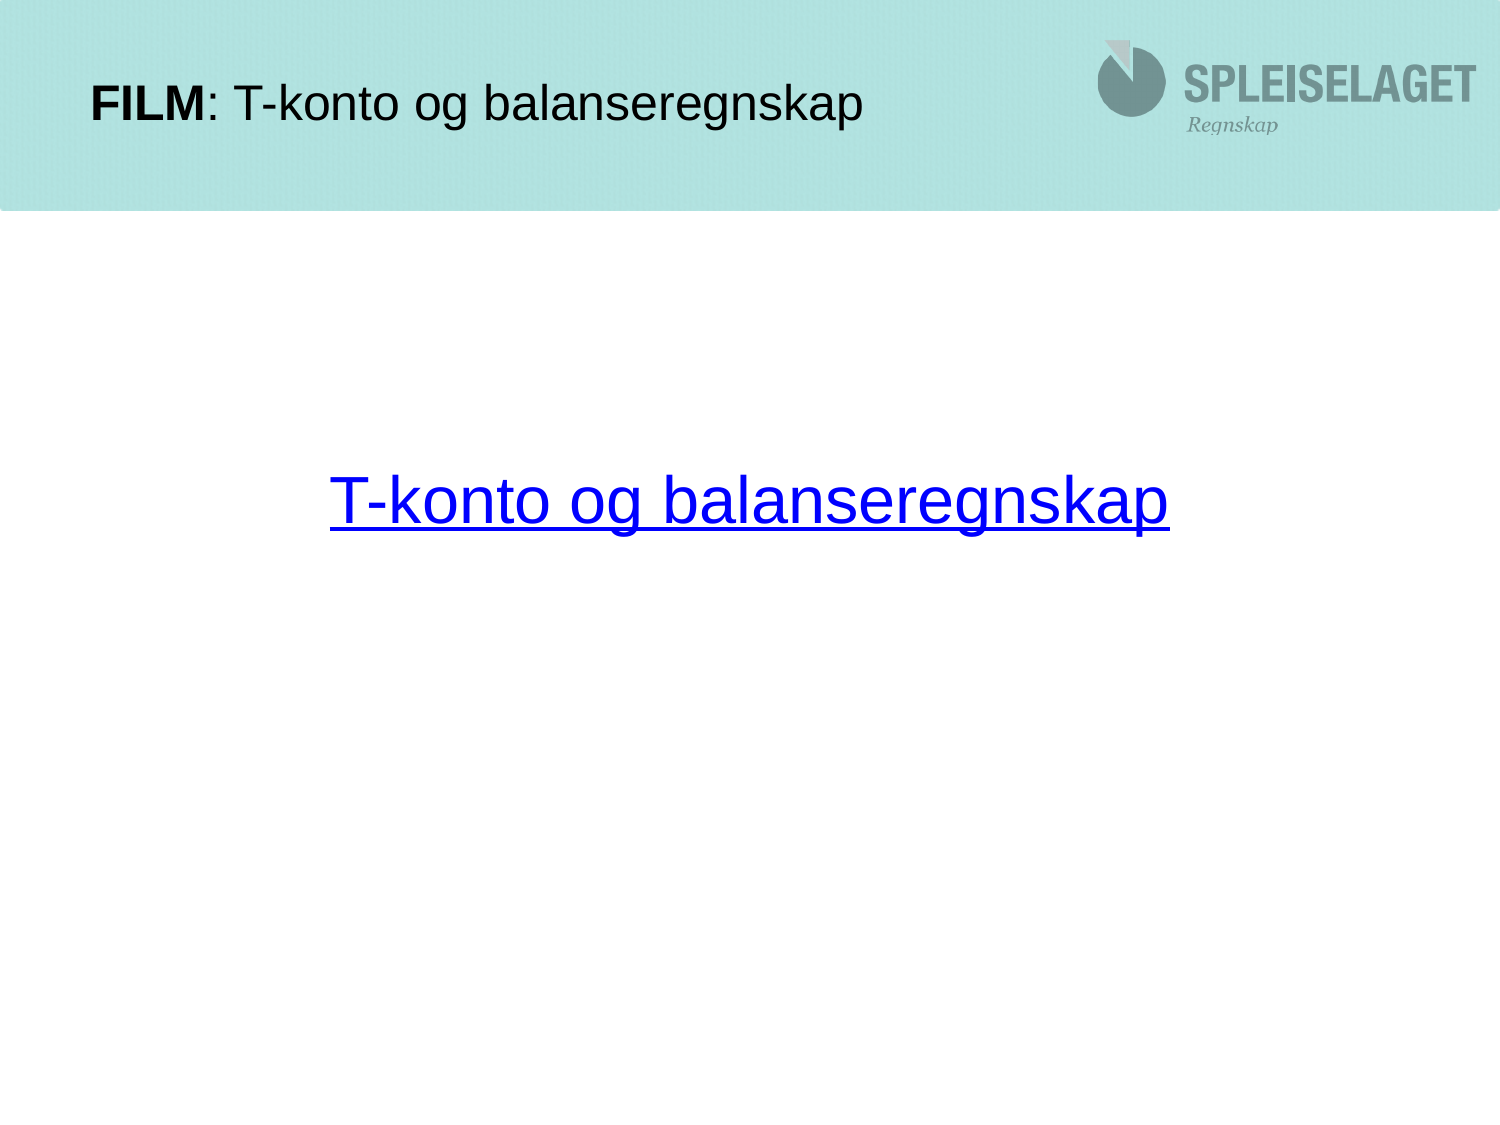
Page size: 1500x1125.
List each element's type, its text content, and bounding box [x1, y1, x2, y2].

title FILM: T-konto og balanseregnskap [75, 26, 1055, 174]
list T-konto og balanseregnskap [75, 262, 1425, 1005]
picture [0, 0, 1500, 211]
